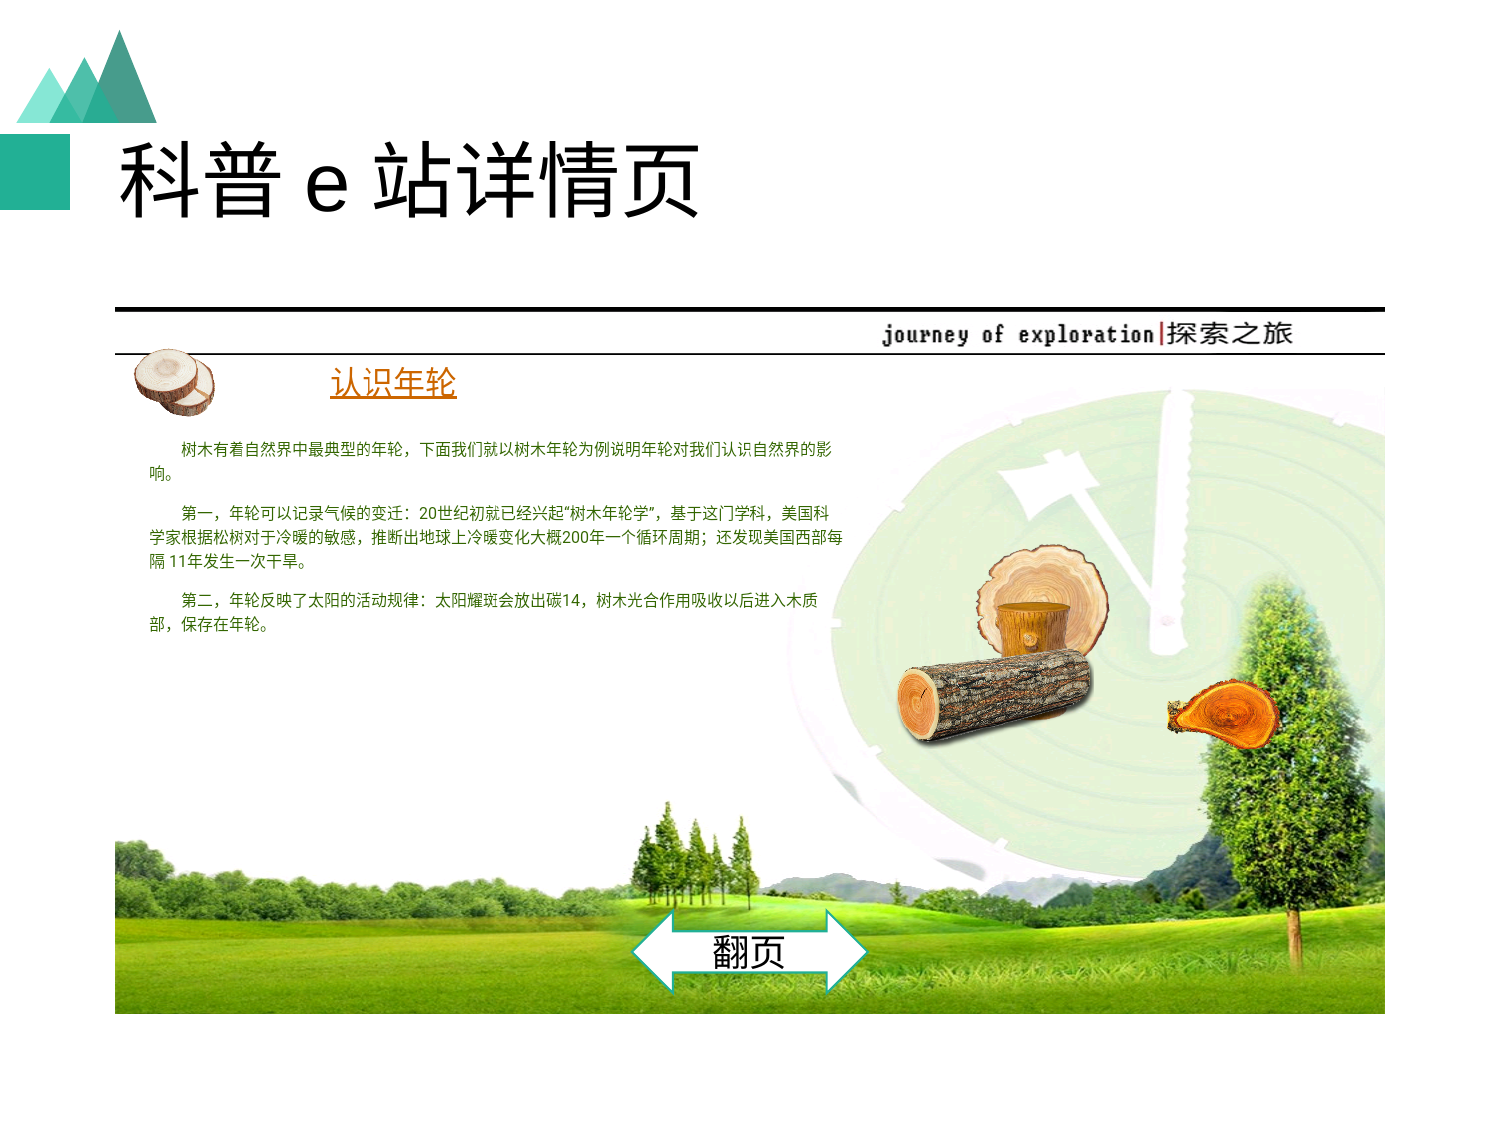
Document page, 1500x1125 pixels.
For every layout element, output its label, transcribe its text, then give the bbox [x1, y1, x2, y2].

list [115, 299, 1385, 1014]
title 科普e站详情页 [102, 59, 1398, 278]
